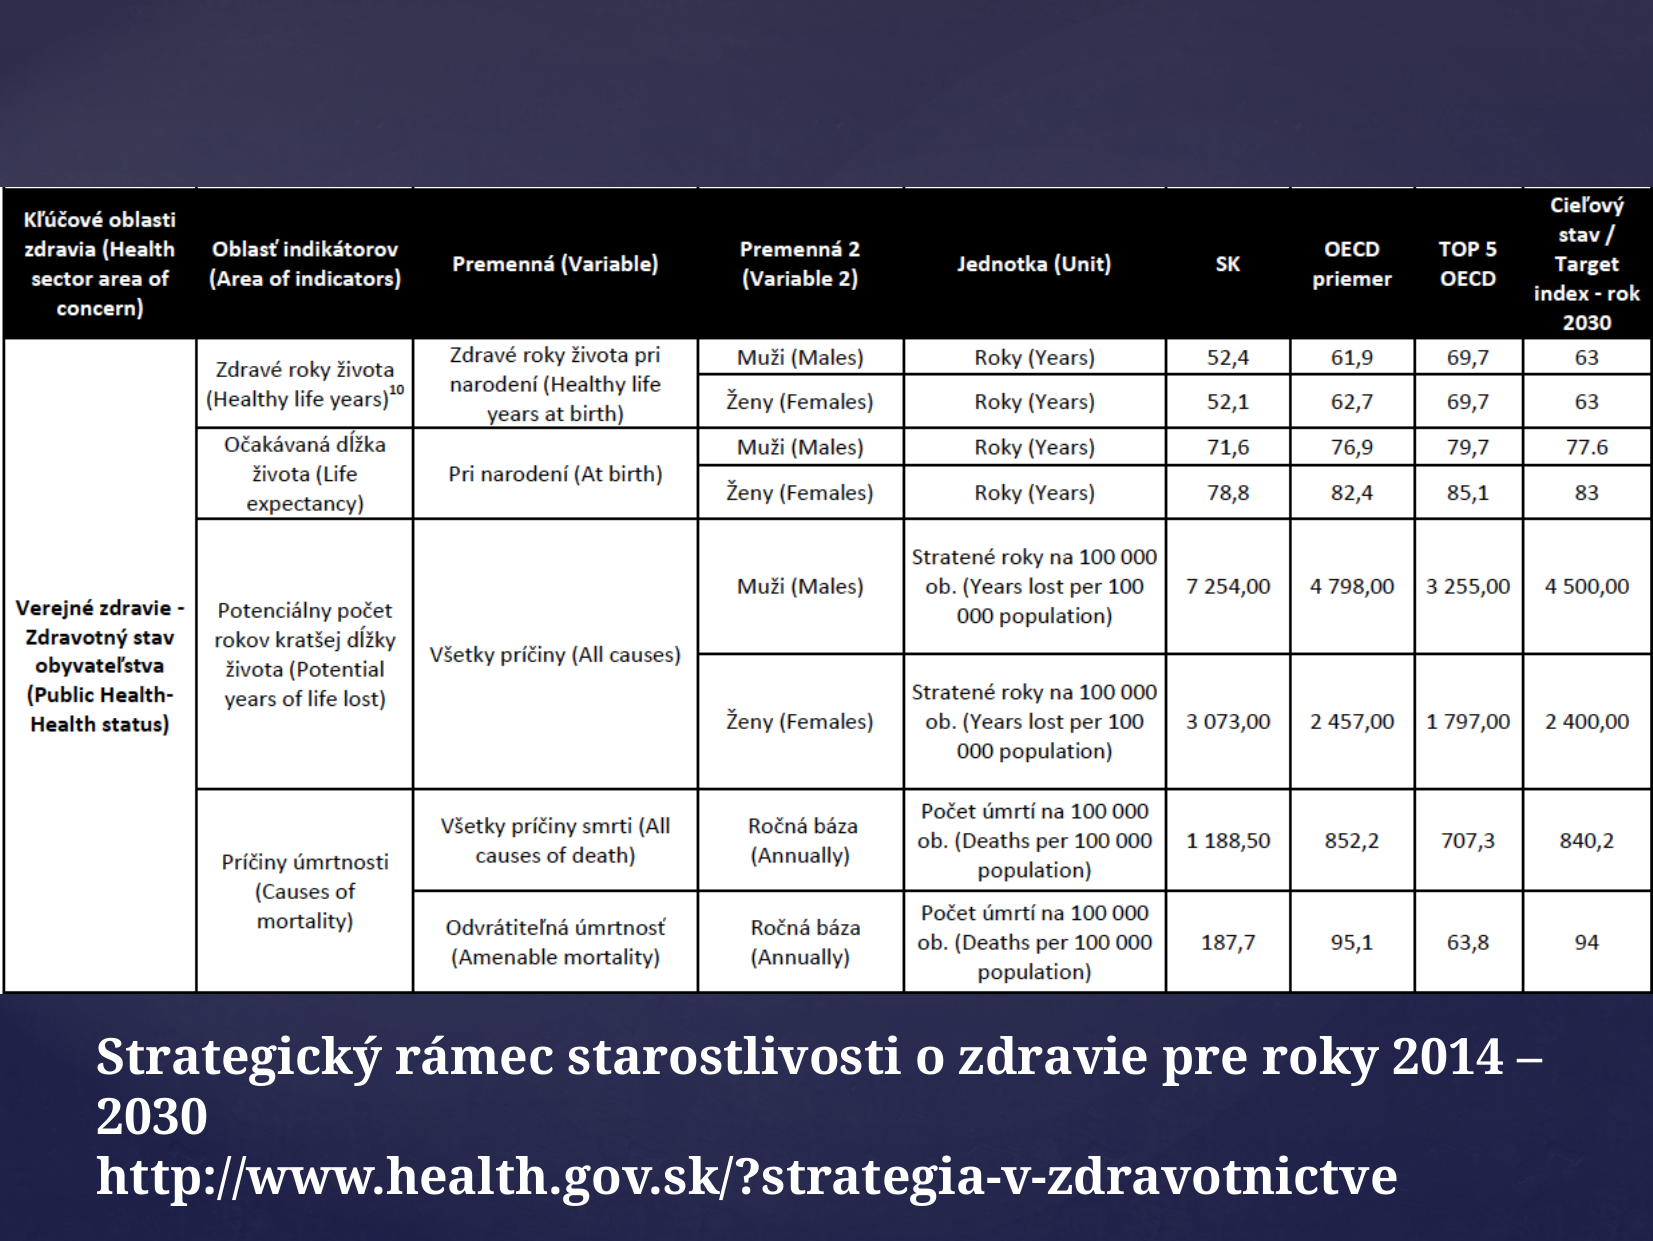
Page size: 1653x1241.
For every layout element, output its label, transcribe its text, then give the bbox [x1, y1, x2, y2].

title Strategický rámec starostlivosti o zdravie pre roky 2014 – 2030 http://www.health.gov.sk/?strategia-v-zdravotnictve [79, 1047, 1616, 1213]
picture [0, 187, 1653, 995]
